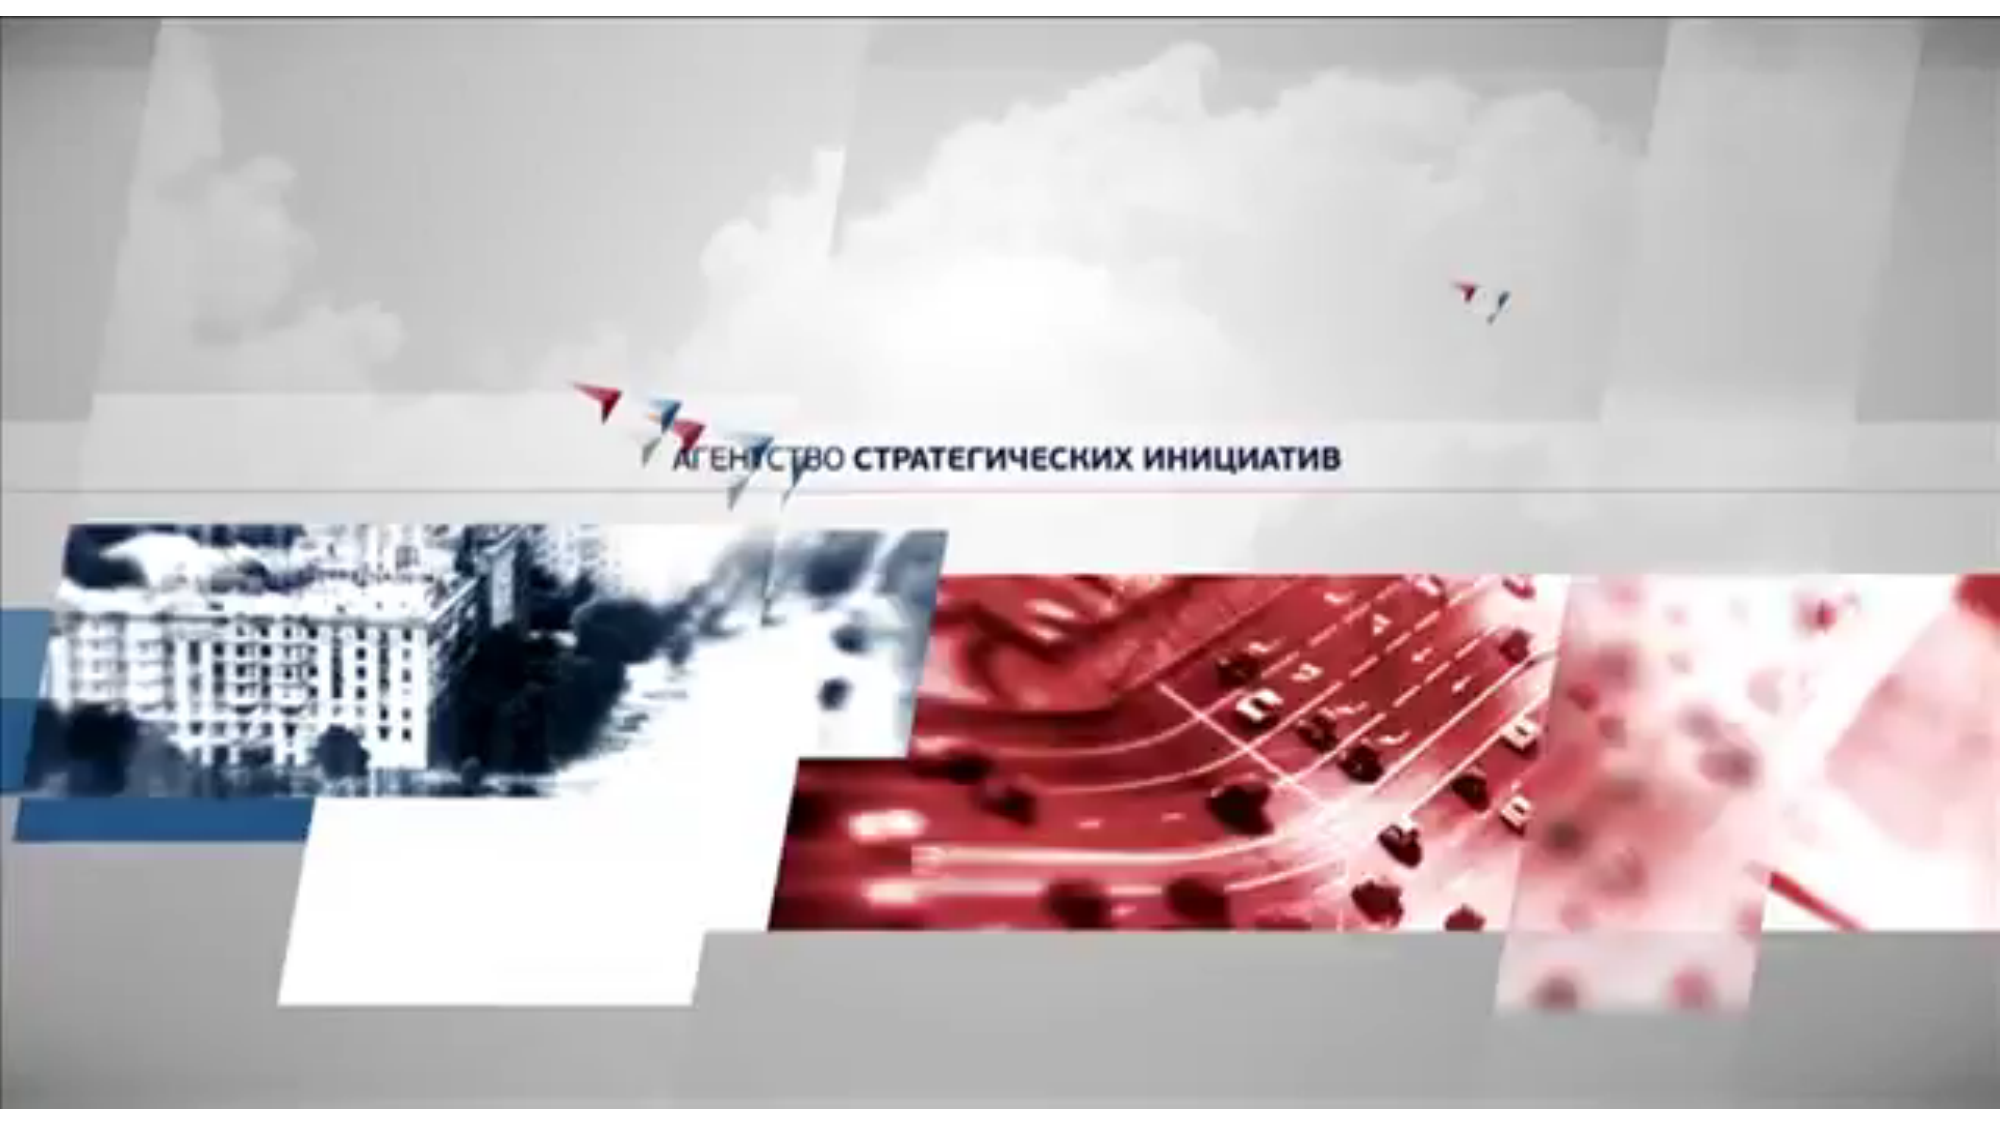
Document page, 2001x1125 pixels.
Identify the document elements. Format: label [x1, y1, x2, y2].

list [0, 15, 2000, 1110]
